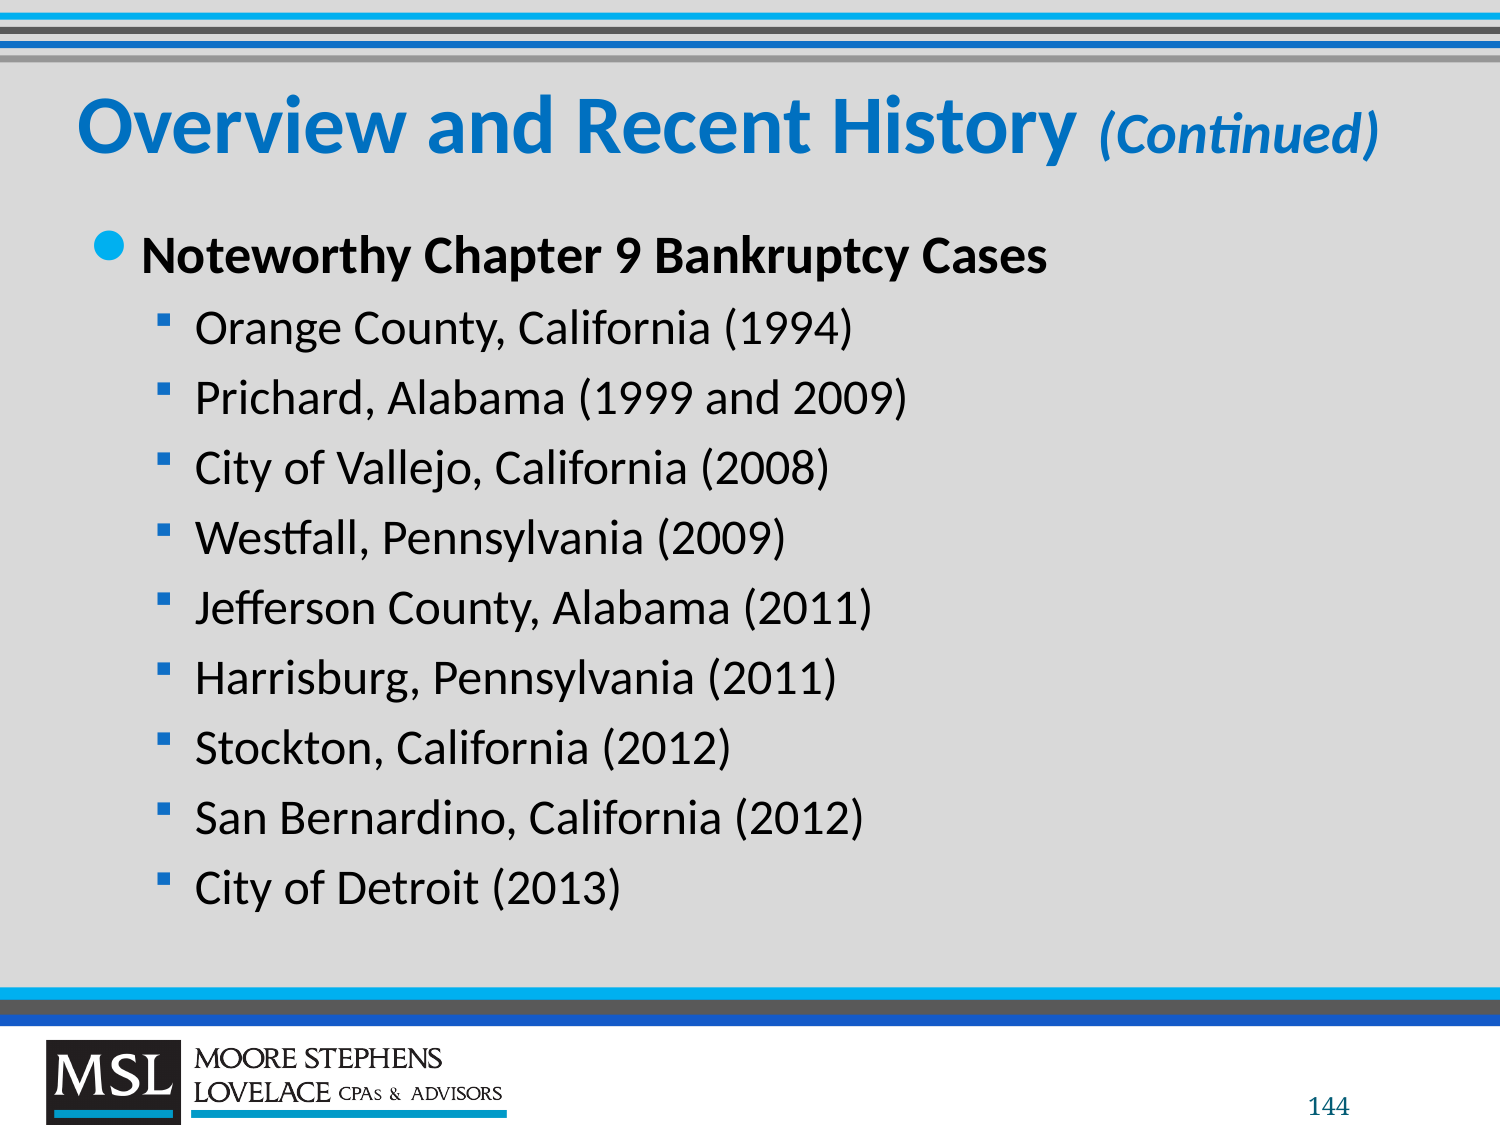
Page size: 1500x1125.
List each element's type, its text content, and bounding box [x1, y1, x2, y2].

list Noteworthy Chapter 9 Bankruptcy Cases Orange County, California (1994) Prichard, Alabama (1999 and 2009) City of Vallejo, California (2008) Westfall, Pennsylvania (2009) Jefferson County, Alabama (2011) Harrisburg, Pennsylvania (2011) Stockton, California (2012) San Bernardino, California (2012) City of Detroit (2013) [75, 212, 1425, 975]
title Overview and Recent History (Continued) [62, 62, 1413, 250]
slide_number 144 [999, 1065, 1350, 1125]
picture [24, 1025, 528, 1125]
